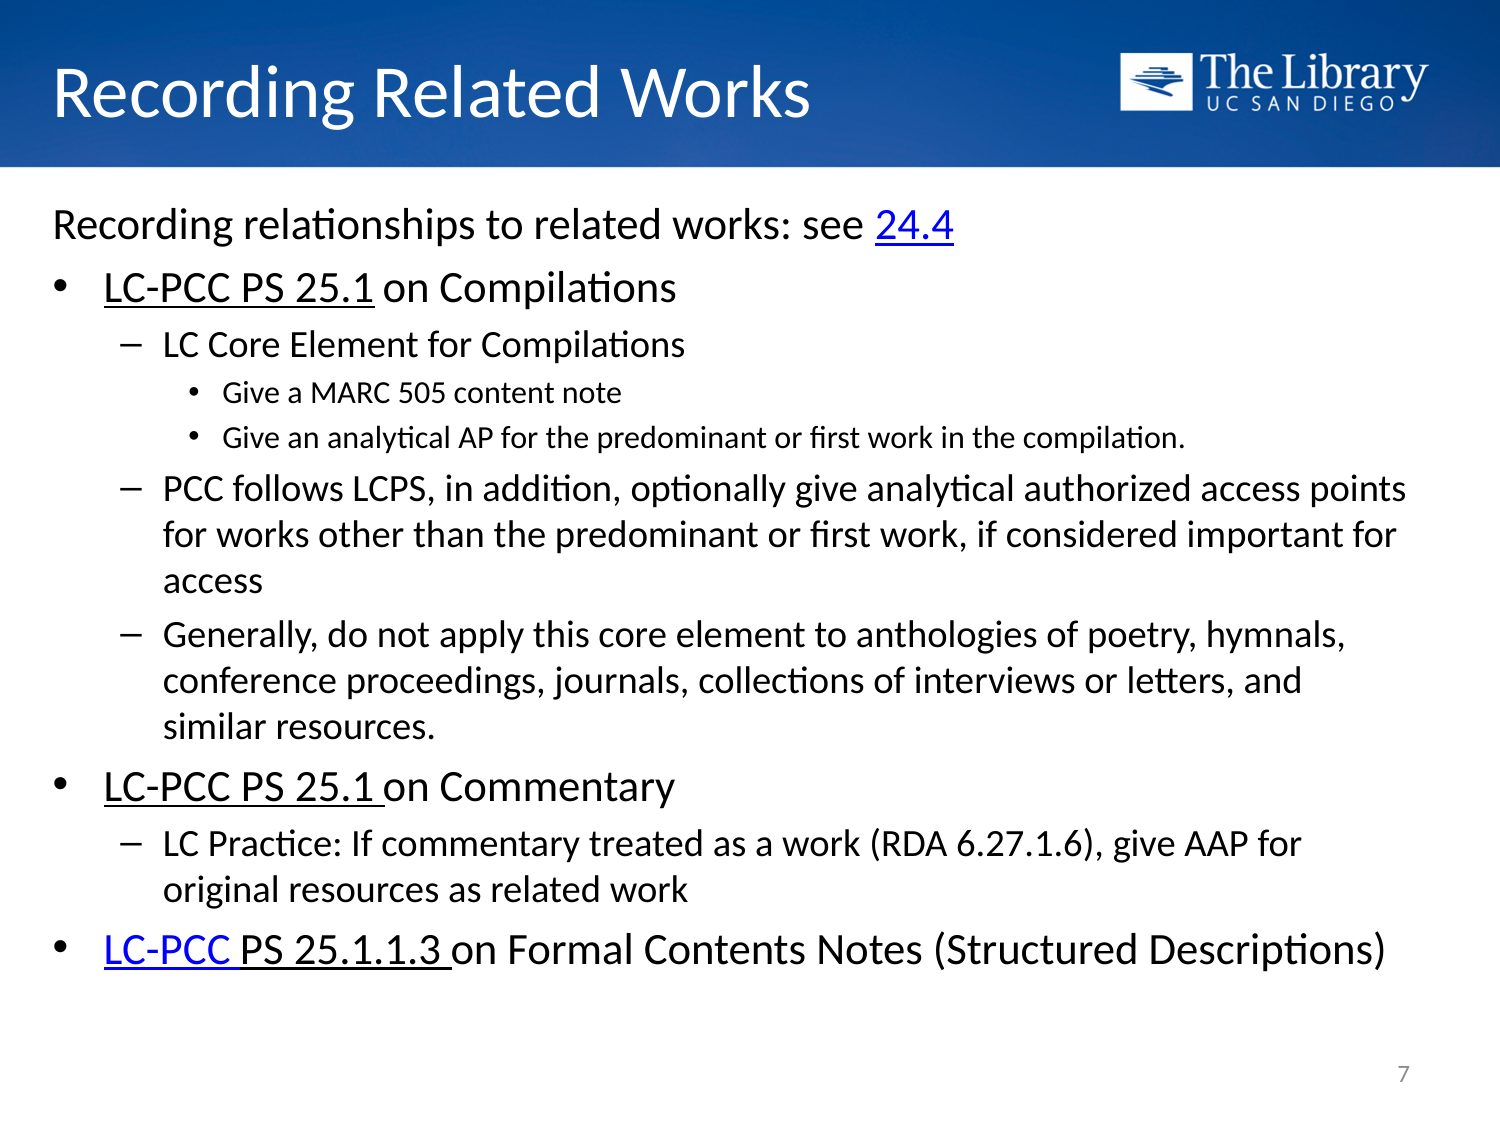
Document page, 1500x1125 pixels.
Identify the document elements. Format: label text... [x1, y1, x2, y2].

list Recording relationships to related works: see 24.4 LC-PCC PS 25.1 on Compilations LC Core Element for Compilations Give a MARC 505 content note Give an analytical AP for the predominant or first work in the compilation. PCC follows LCPS, in addition, optionally give analytical authorized access points for works other than the predominant or first work, if considered important for access Generally, do not apply this core element to anthologies of poetry, hymnals, conference proceedings, journals, collections of interviews or letters, and similar resources. LC-PCC PS 25.1 on Commentary LC Practice: If commentary treated as a work (RDA 6.27.1.6), give AAP for original resources as related work LC-PCC PS 25.1.1.3 on Formal Contents Notes (Structured Descriptions) [37, 187, 1425, 1005]
picture [0, 0, 1500, 1125]
title Recording Related Works [37, 12, 1113, 163]
slide_number 7 [1074, 1042, 1425, 1103]
